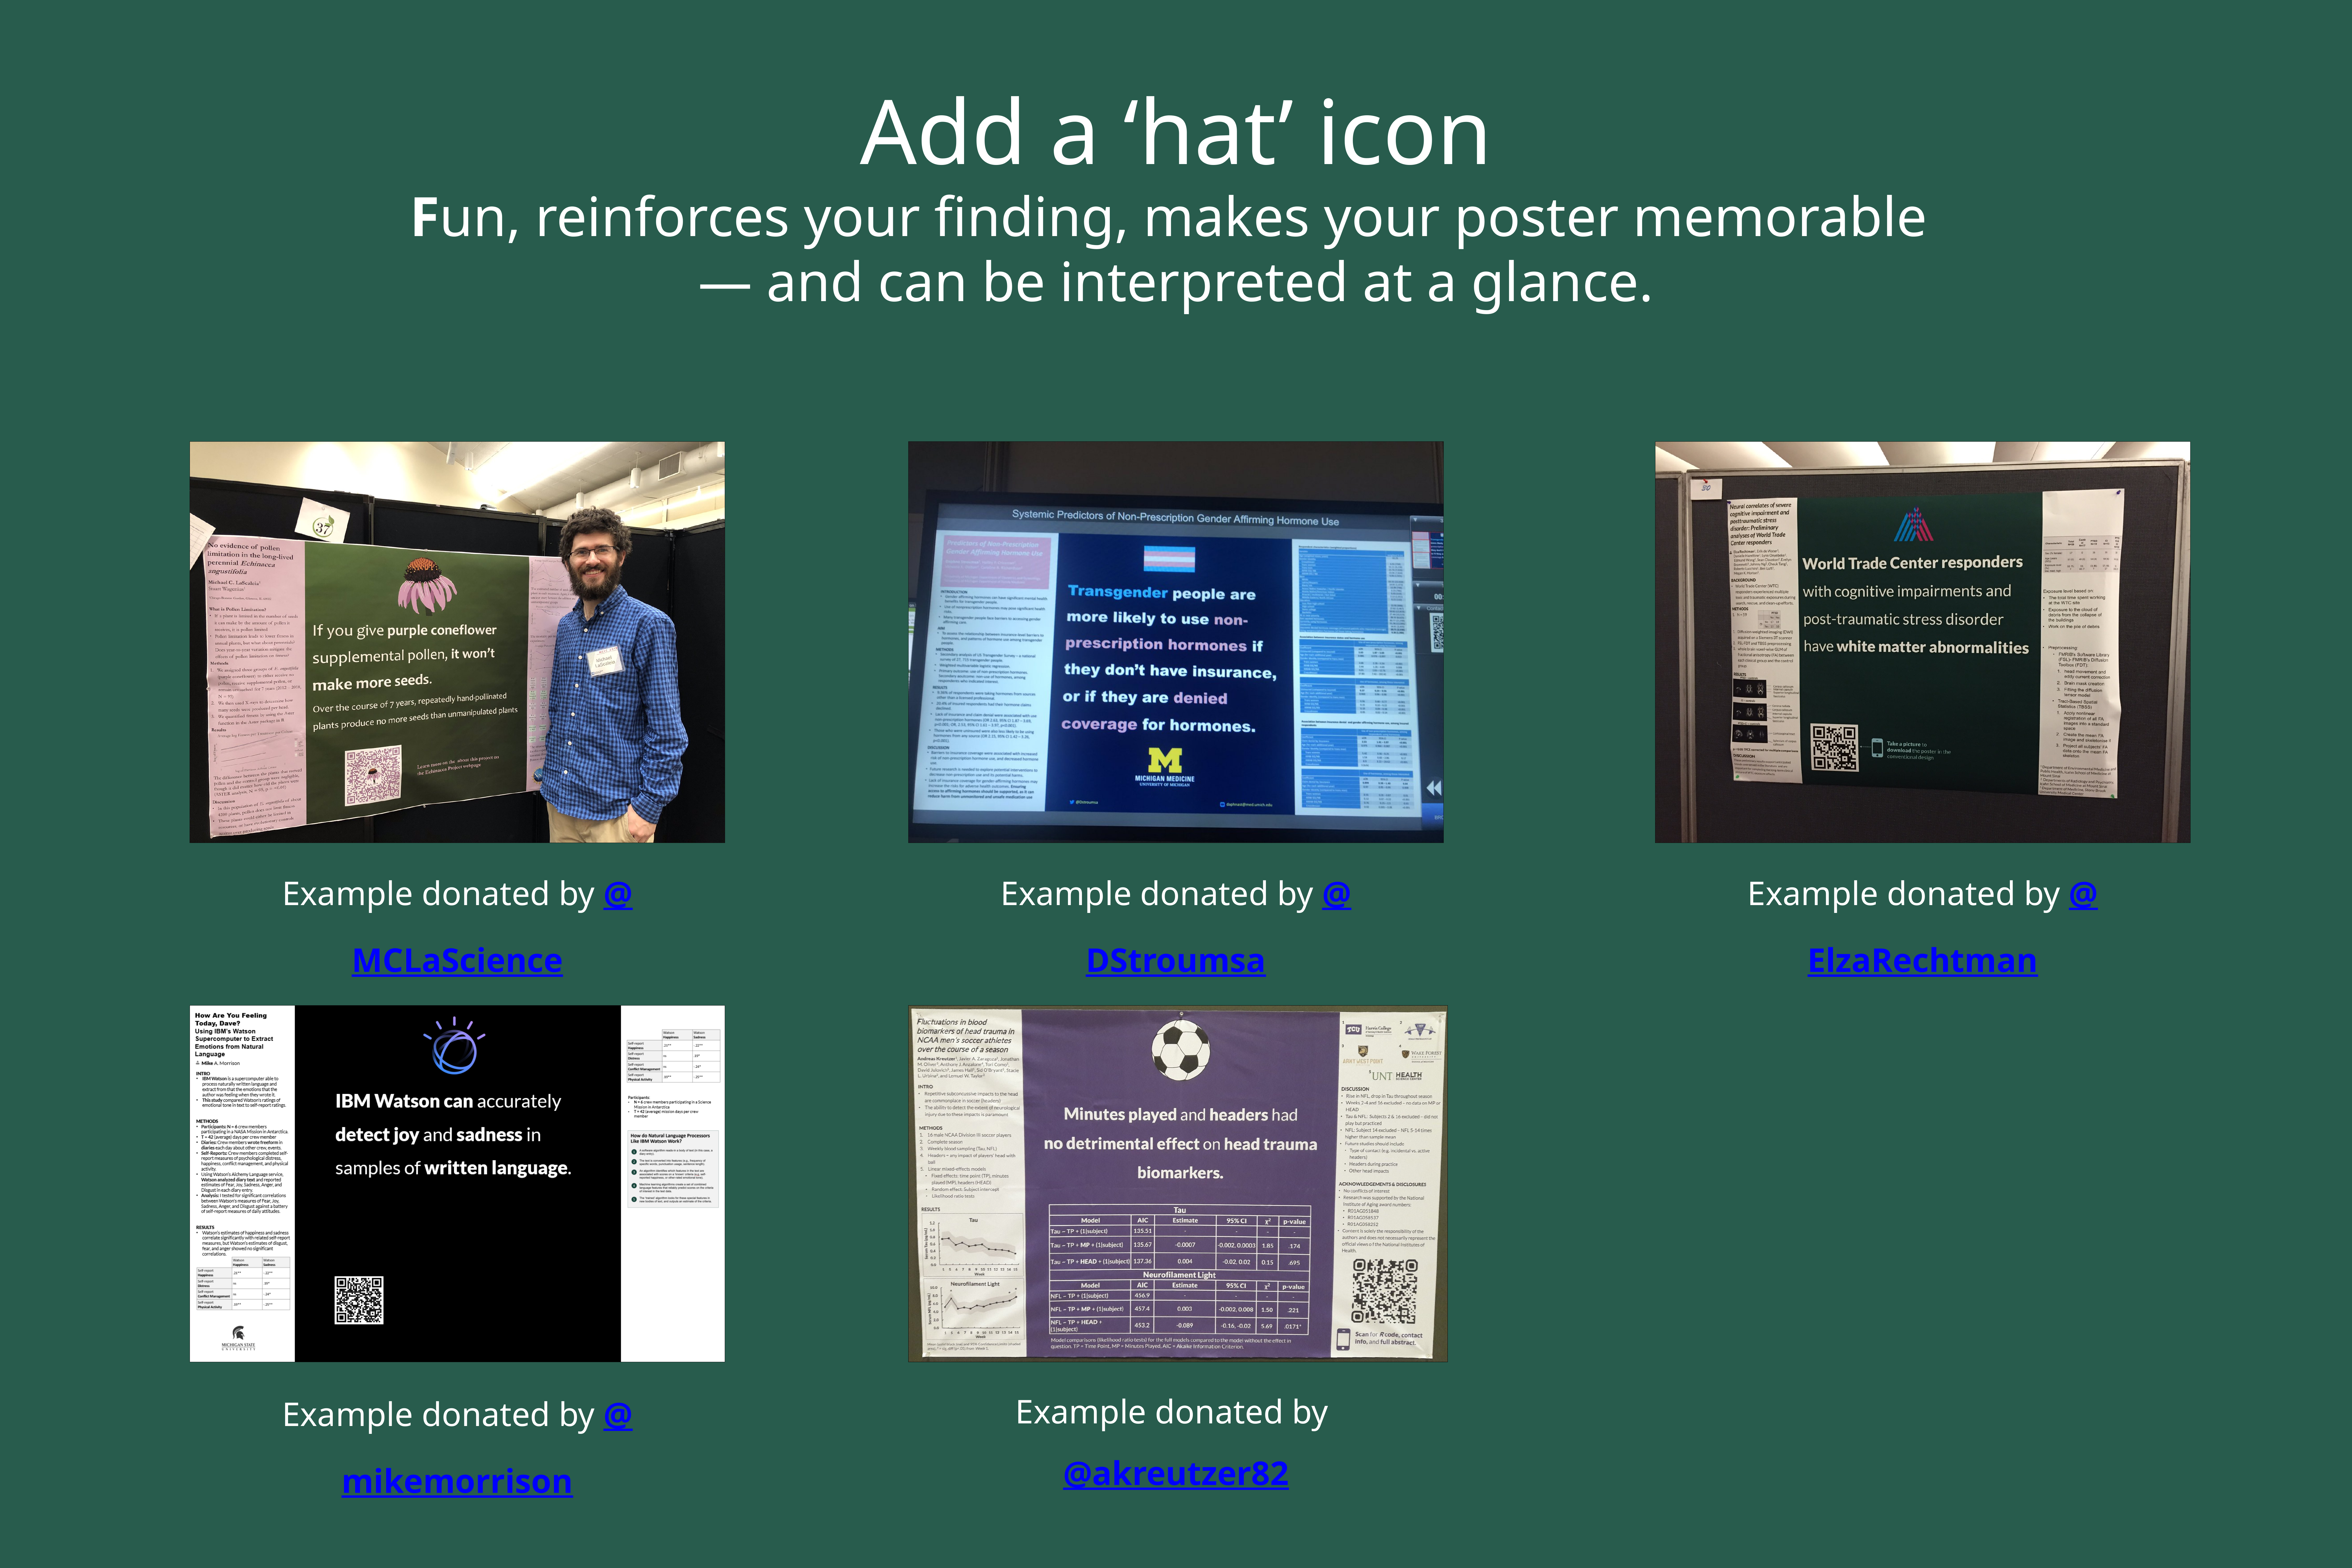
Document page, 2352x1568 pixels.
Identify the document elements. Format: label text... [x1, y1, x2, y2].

picture [908, 1005, 1448, 1362]
picture [908, 441, 1444, 843]
text_box Example donated by @ElzaRechtman [1655, 848, 2190, 986]
text_box Example donated by @mikemorrison [190, 1369, 725, 1507]
picture [190, 441, 725, 843]
text_box Example donated by @akreutzer82 [908, 1369, 1444, 1499]
text_box Example donated by @MCLaScience [190, 848, 725, 986]
picture [190, 1005, 725, 1362]
title Add a ‘hat’ icon Fun, reinforces your finding, makes your poster memorable — and can be interpreted at a glance. [118, 63, 2234, 324]
picture [1655, 441, 2191, 843]
text_box Example donated by @DStroumsa [908, 848, 1444, 986]
